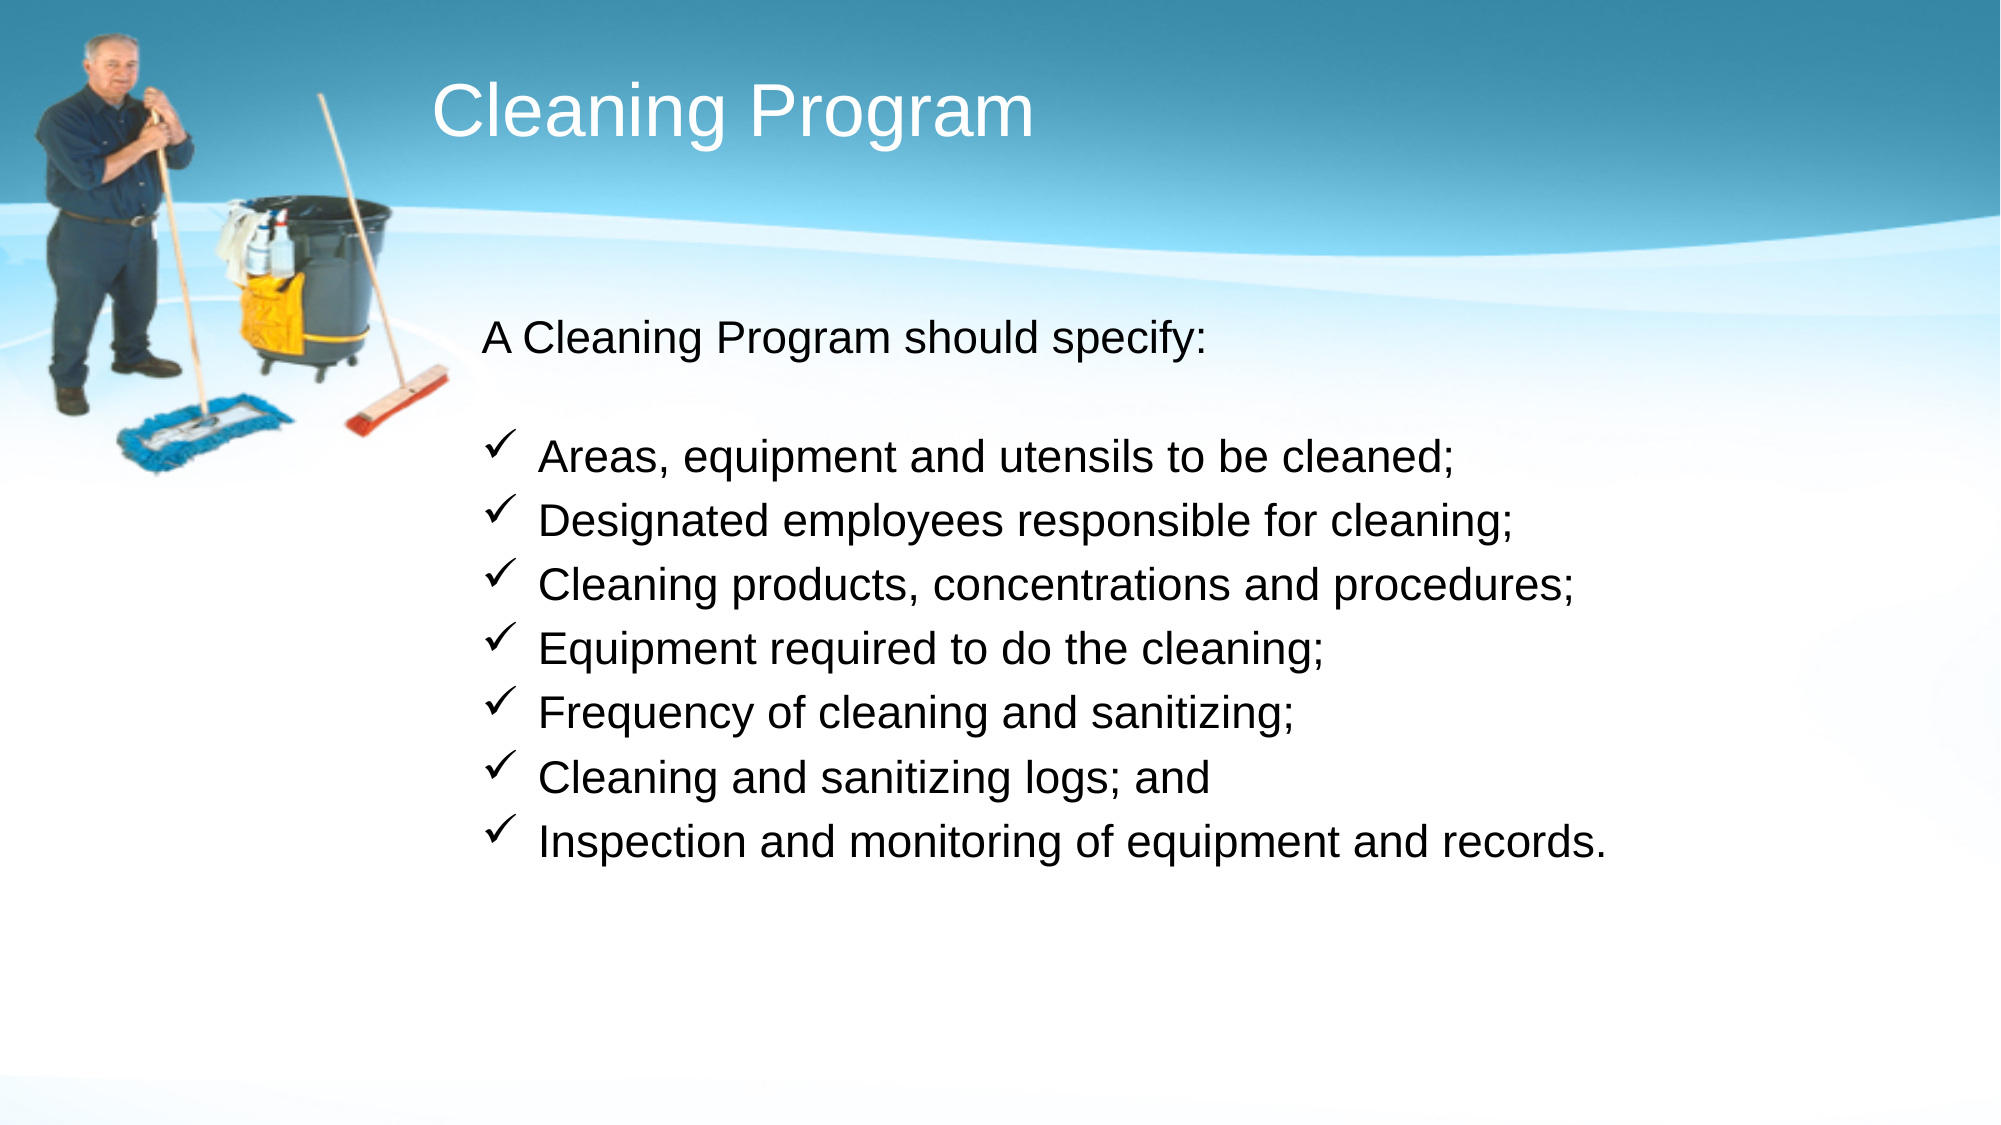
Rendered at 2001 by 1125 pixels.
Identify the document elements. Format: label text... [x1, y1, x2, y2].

title Cleaning Program [416, 12, 1967, 200]
picture [0, 0, 2001, 1125]
list A Cleaning Program should specify: Areas, equipment and utensils to be cleaned; Designated employees responsible for cleaning; Cleaning products, concentrations and procedures; Equipment required to do the cleaning; Frequency of cleaning and sanitizing; Cleaning and sanitizing logs; and Inspection and monitoring of equipment and records. [466, 299, 1967, 1005]
